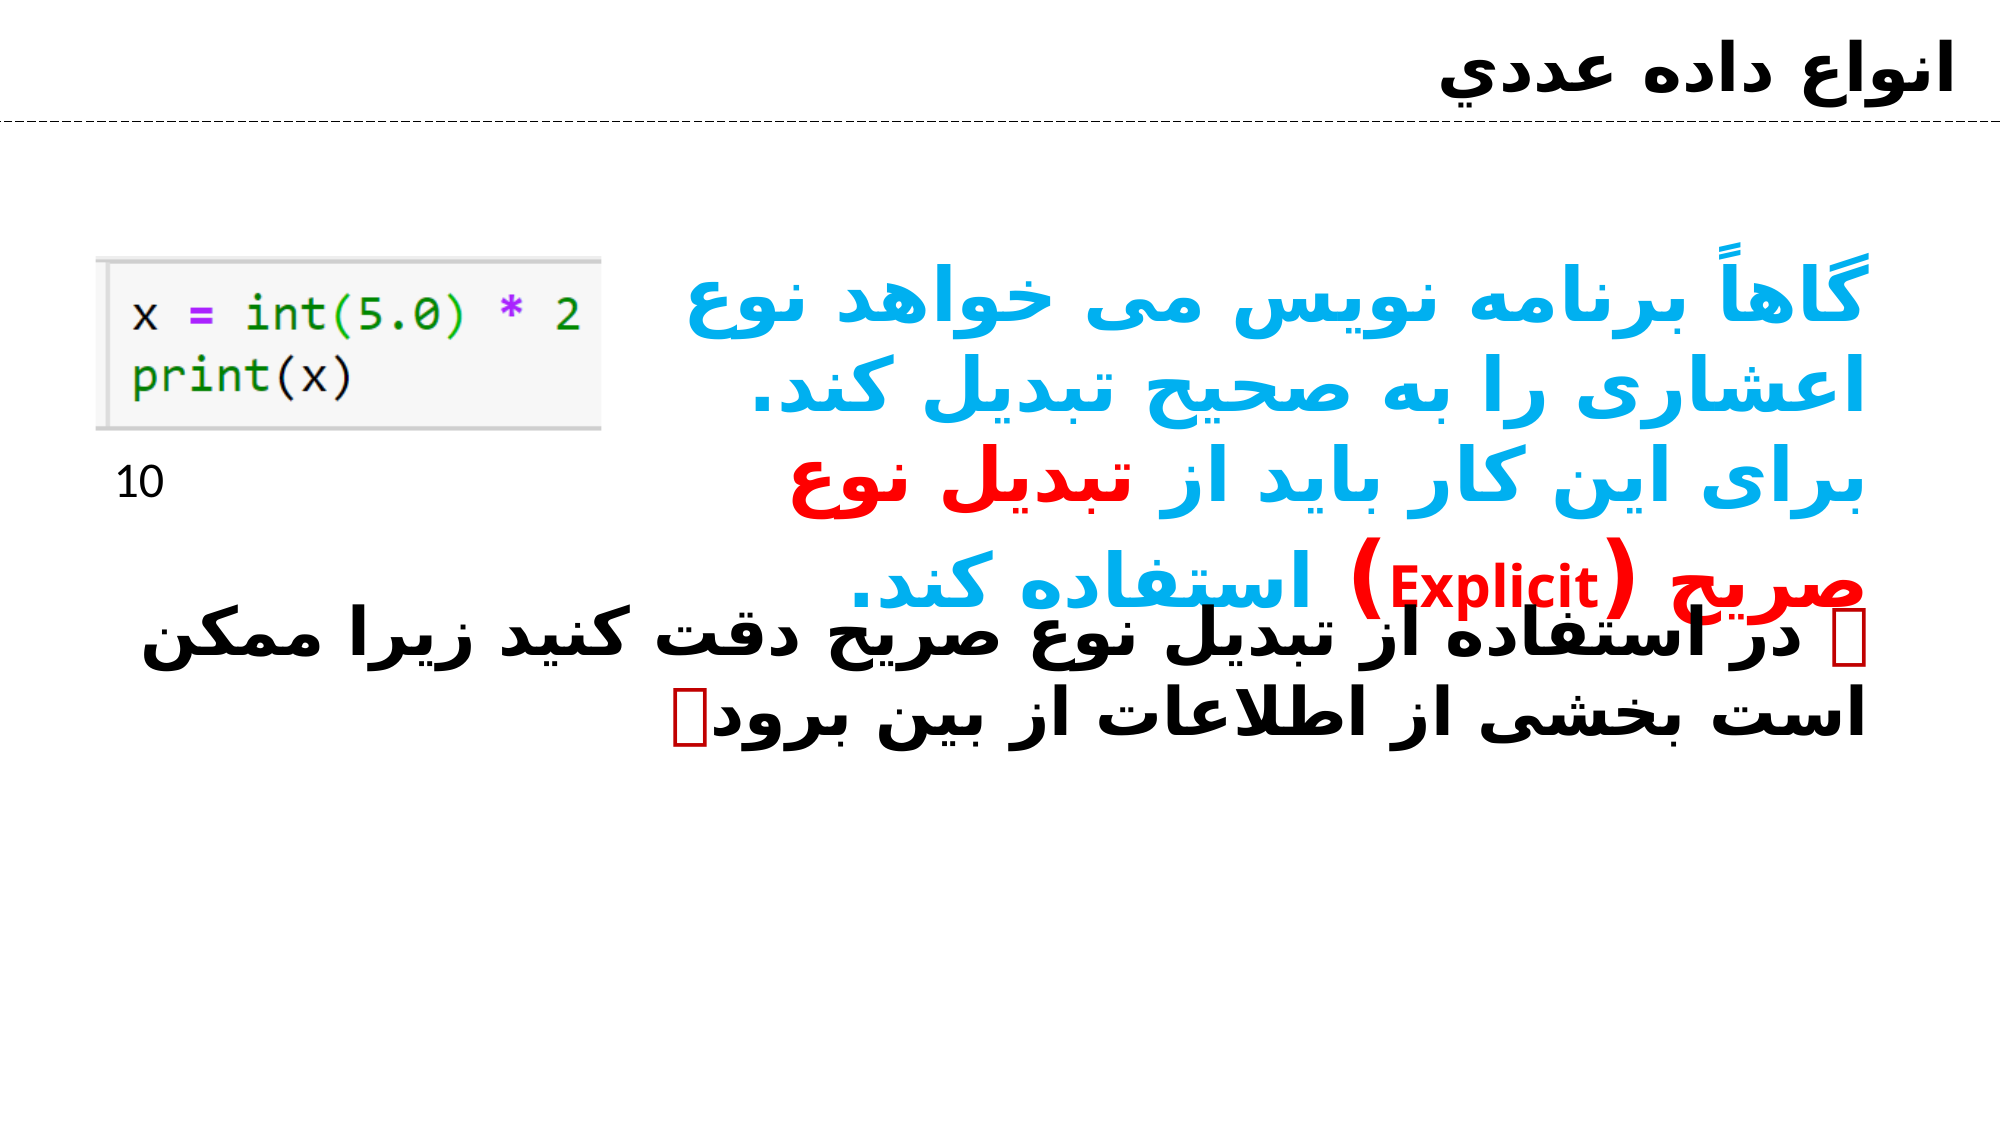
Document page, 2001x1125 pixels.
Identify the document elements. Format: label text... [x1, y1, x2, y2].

text_box 10 [98, 440, 179, 515]
text_box گاهاً برنامه نویس می خواهد نوع اعشاری را به صحیح تبدیل کند. برای این کار باید از تبدیل نوع صریح (Explicit) استفاده کند. [667, 238, 1884, 581]
picture [95, 256, 602, 440]
text_box  در استفاده از تبدیل نوع صریح دقت کنید زیرا ممکن است بخشی از اطلاعات از بین برود [95, 581, 1884, 757]
title انواع داده عددي [1374, 17, 1974, 121]
